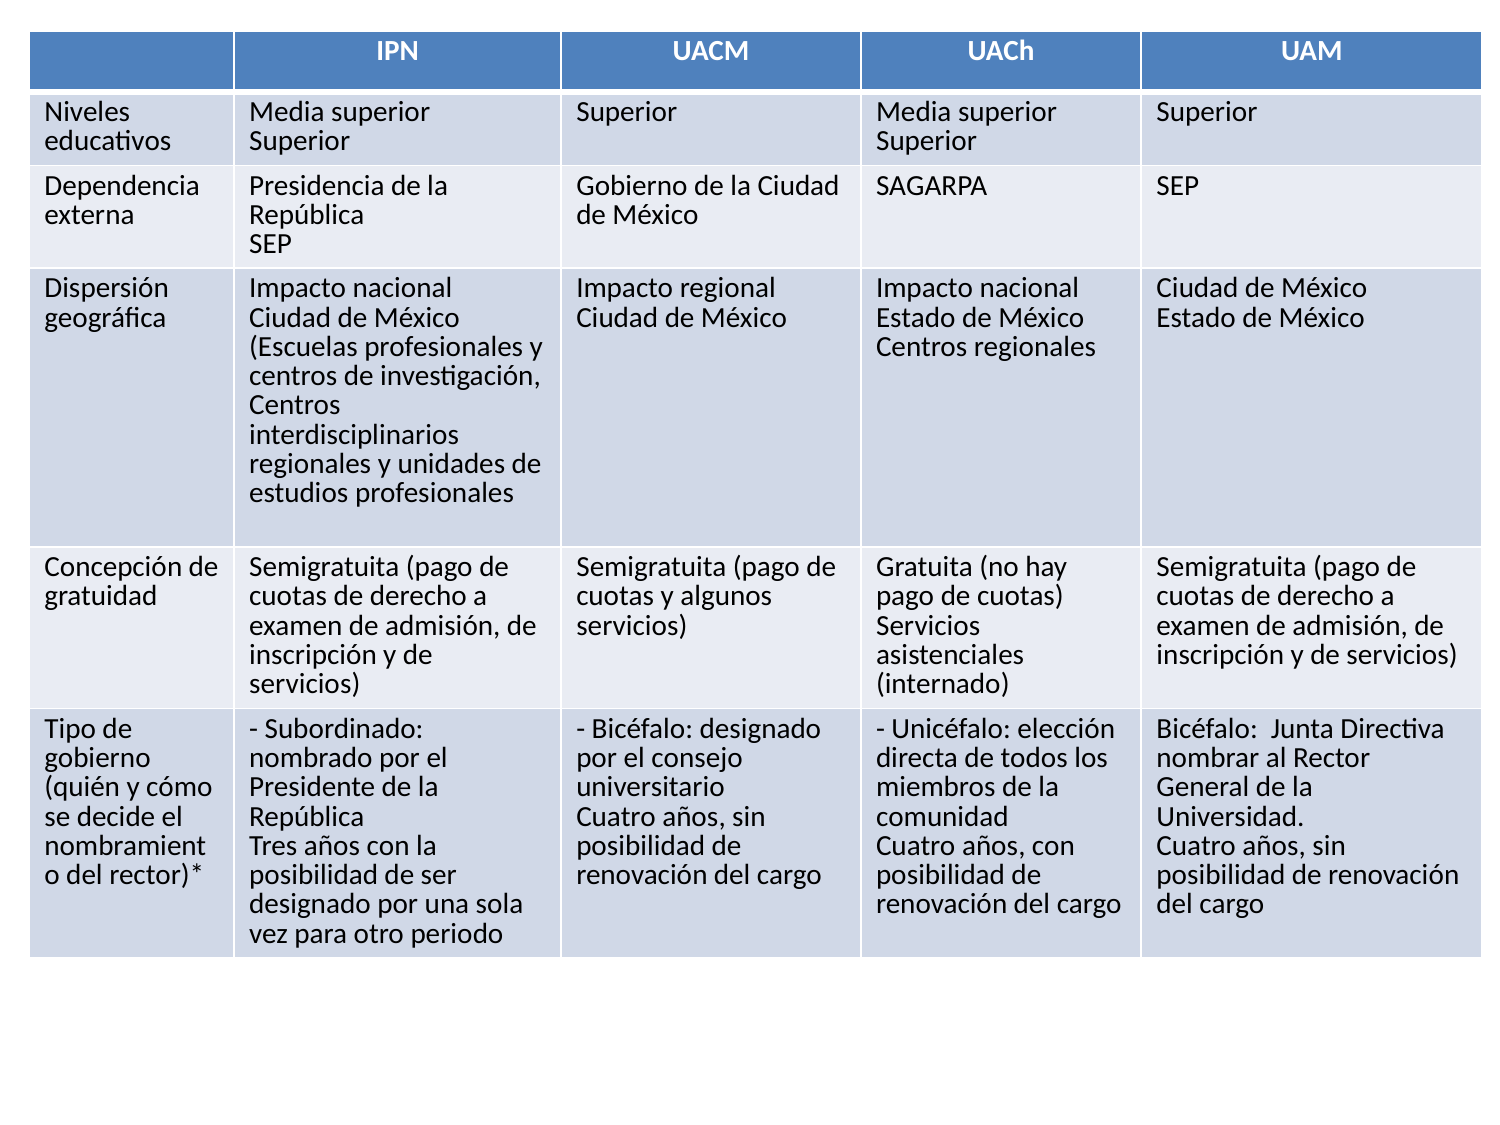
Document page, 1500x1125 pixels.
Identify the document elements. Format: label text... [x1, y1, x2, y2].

table_cell Superior [1142, 95, 1481, 165]
table_header UACM [562, 32, 860, 89]
table_cell Superior [562, 95, 860, 165]
table_cell Bicéfalo: Junta Directiva nombrar al Rector General de la Universidad. Cuatro años, sin posibilidad de renovación del cargo [1142, 709, 1481, 957]
table_cell Media superior Superior [862, 95, 1140, 165]
table_cell Impacto nacional Estado de México Centros regionales [862, 269, 1140, 546]
table_cell Concepción de gratuidad [30, 548, 233, 708]
table_cell Niveles educativos [30, 95, 233, 165]
table_header UAM [1142, 32, 1481, 89]
table_cell Presidencia de la República SEP [235, 166, 560, 267]
table_header [30, 32, 233, 89]
table_cell Dispersión geográfica [30, 269, 233, 546]
table_cell - Unicéfalo: elección directa de todos los miembros de la comunidad Cuatro años, con posibilidad de renovación del cargo [862, 709, 1140, 957]
table_cell - Bicéfalo: designado por el consejo universitario Cuatro años, sin posibilidad de renovación del cargo [562, 709, 860, 957]
table_header IPN [235, 32, 560, 89]
table_cell Semigratuita (pago de cuotas de derecho a examen de admisión, de inscripción y de servicios) [1142, 548, 1481, 708]
table_cell Tipo de gobierno (quién y cómo se decide el nombramiento del rector)* [30, 709, 233, 957]
table_cell Gratuita (no hay pago de cuotas) Servicios asistenciales (internado) [862, 548, 1140, 708]
table_cell Ciudad de México Estado de México [1142, 269, 1481, 546]
table_cell Impacto regional Ciudad de México [562, 269, 860, 546]
table_cell SAGARPA [862, 166, 1140, 267]
table_cell Semigratuita (pago de cuotas de derecho a examen de admisión, de inscripción y de servicios) [235, 548, 560, 708]
table_cell Dependencia externa [30, 166, 233, 267]
table_cell Media superior Superior [235, 95, 560, 165]
table_cell SEP [1142, 166, 1481, 267]
table_cell Gobierno de la Ciudad de México [562, 166, 860, 267]
table_header UACh [862, 32, 1140, 89]
table_cell - Subordinado: nombrado por el Presidente de la República Tres años con la posibilidad de ser designado por una sola vez para otro periodo [235, 709, 560, 957]
table_cell Semigratuita (pago de cuotas y algunos servicios) [562, 548, 860, 708]
table_cell Impacto nacional Ciudad de México (Escuelas profesionales y centros de investigación, Centros interdisciplinarios regionales y unidades de estudios profesionales [235, 269, 560, 546]
